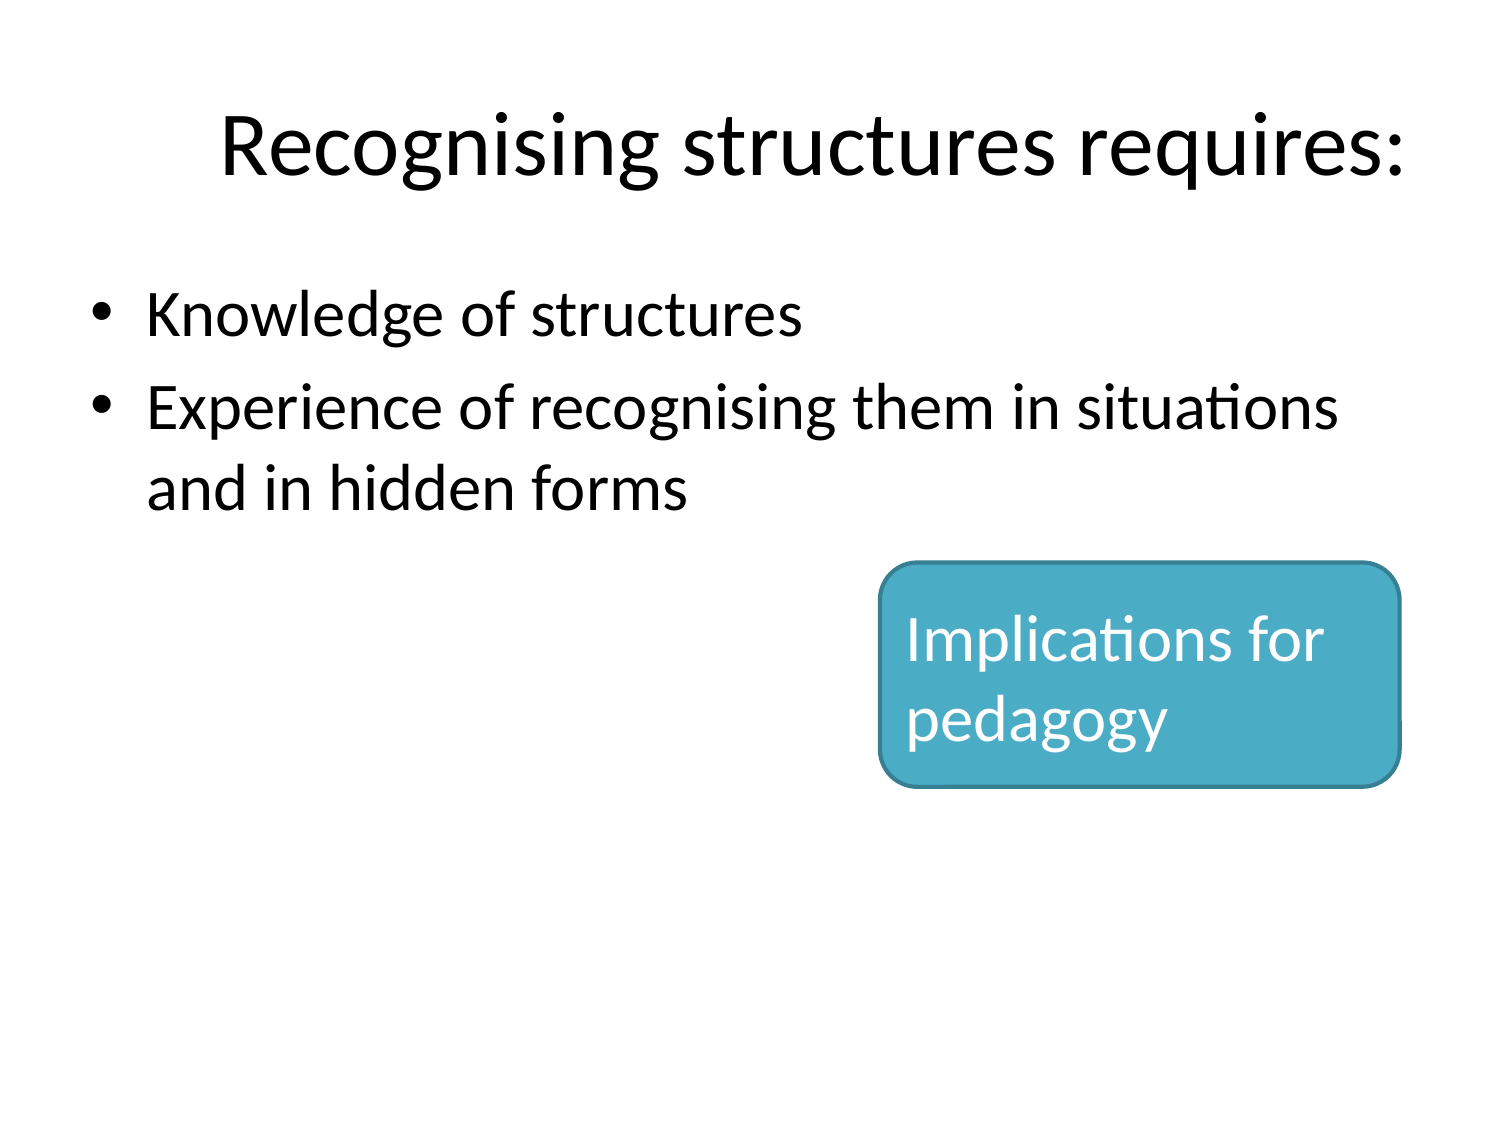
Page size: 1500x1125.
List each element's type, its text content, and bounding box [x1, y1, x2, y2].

text_box Implications for pedagogy [877, 560, 1402, 789]
list Knowledge of structures Experience of recognising them in situations and in hidden forms [75, 262, 1425, 1005]
title Recognising structures requires: [41, 45, 1425, 233]
